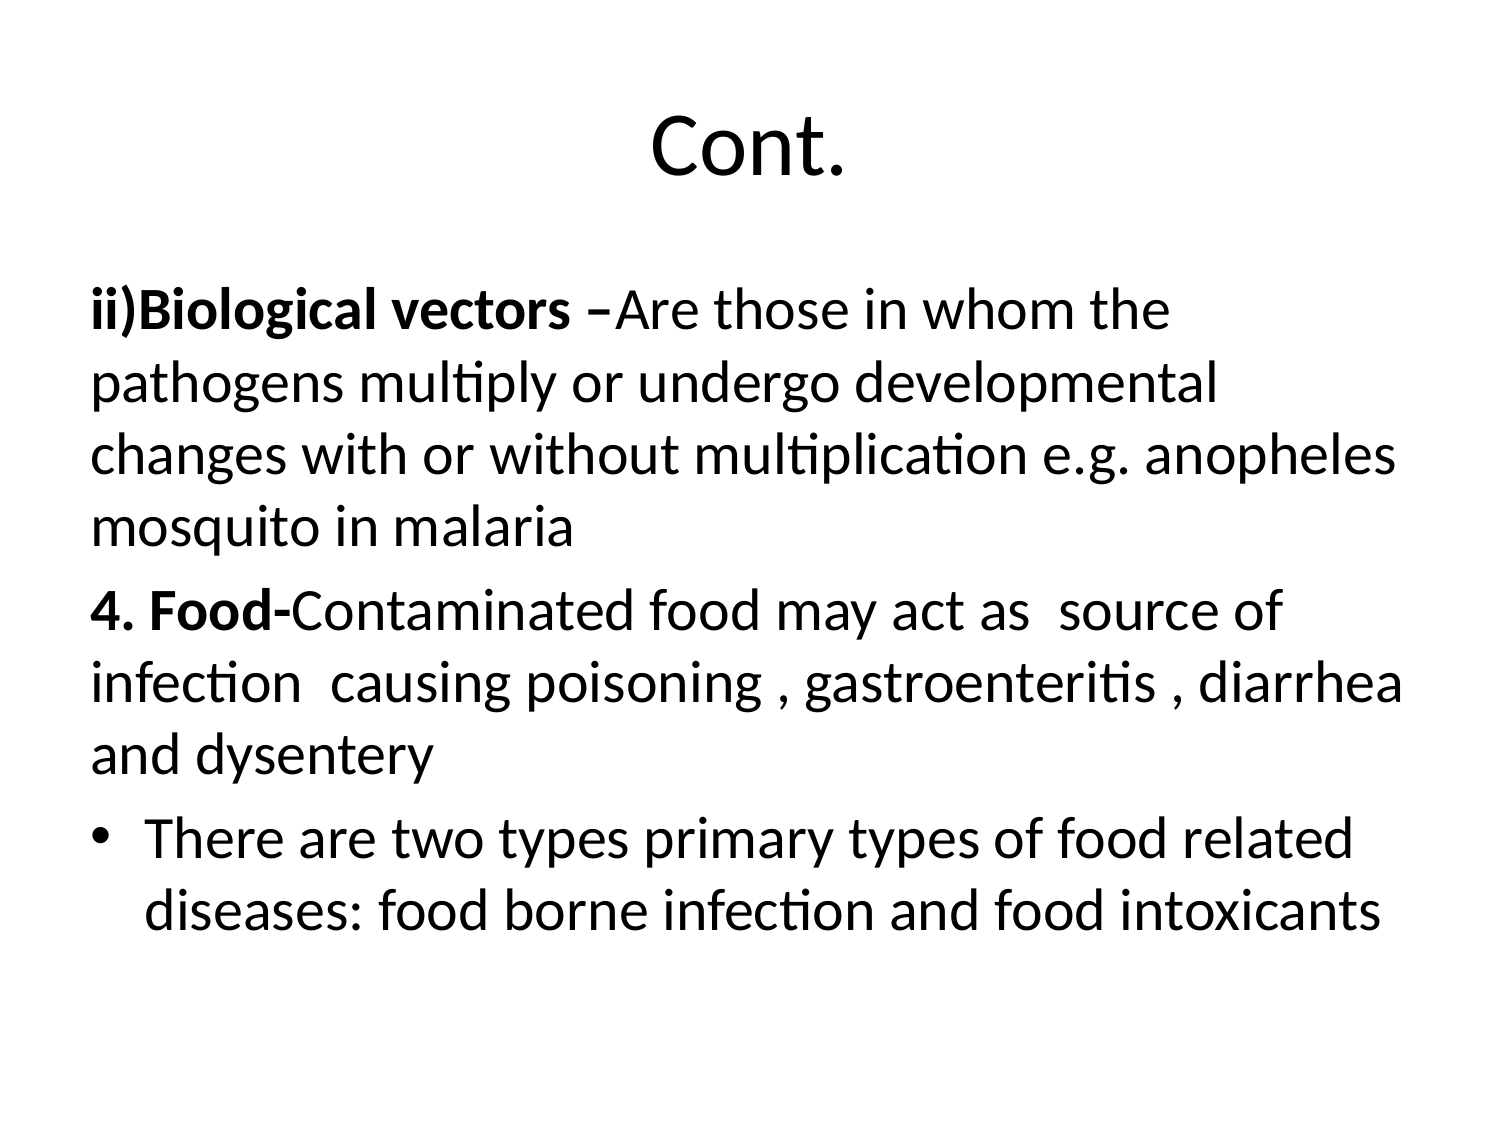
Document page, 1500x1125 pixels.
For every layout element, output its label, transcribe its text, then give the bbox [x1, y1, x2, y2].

title Cont. [75, 45, 1425, 233]
list ii)Biological vectors –Are those in whom the pathogens multiply or undergo developmental changes with or without multiplication e.g. anopheles mosquito in malaria 4. Food-Contaminated food may act as source of infection causing poisoning , gastroenteritis , diarrhea and dysentery There are two types primary types of food related diseases: food borne infection and food intoxicants [75, 262, 1425, 1005]
